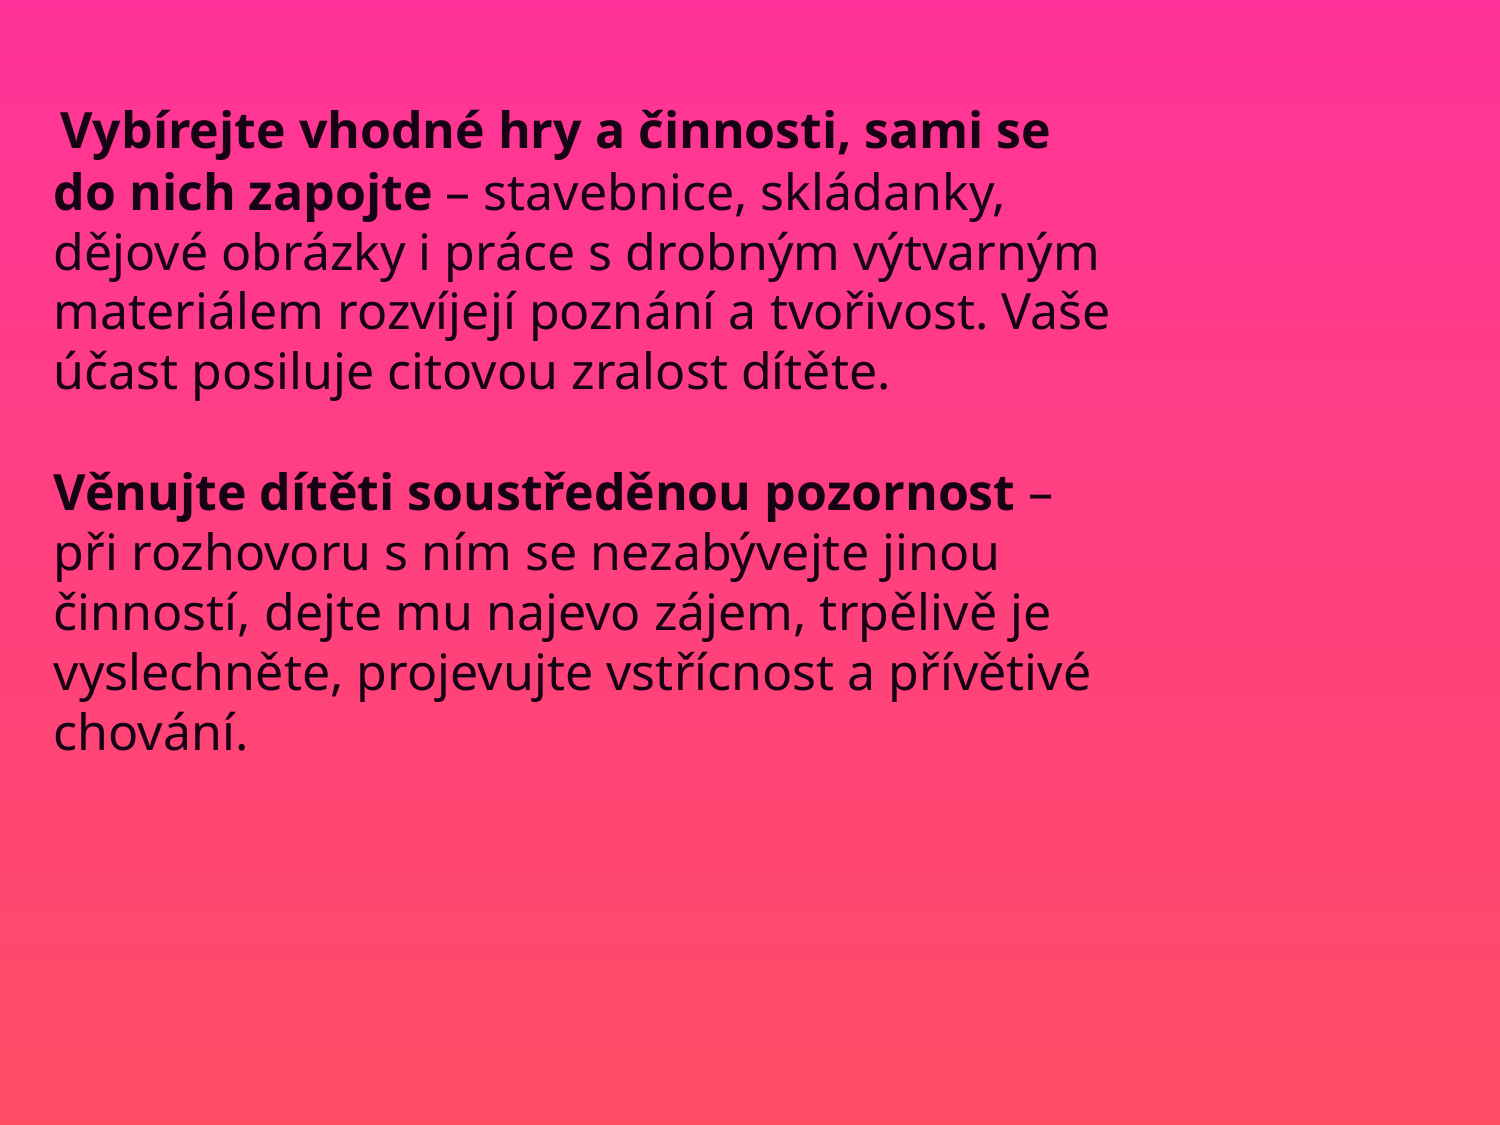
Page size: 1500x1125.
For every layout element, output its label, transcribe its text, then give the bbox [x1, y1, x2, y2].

text_box Vybírejte vhodné hry a činnosti, sami se do nich zapojte – stavebnice, skládanky, dějové obrázky i práce s drobným výtvarným materiálem rozvíjejí poznání a tvořivost. Vaše účast posiluje citovou zralost dítěte. Věnujte dítěti soustředěnou pozornost – při rozhovoru s ním se nezabývejte jinou činností, dejte mu najevo zájem, trpělivě je vyslechněte, projevujte vstřícnost a přívětivé chování. [0, 0, 1500, 1125]
